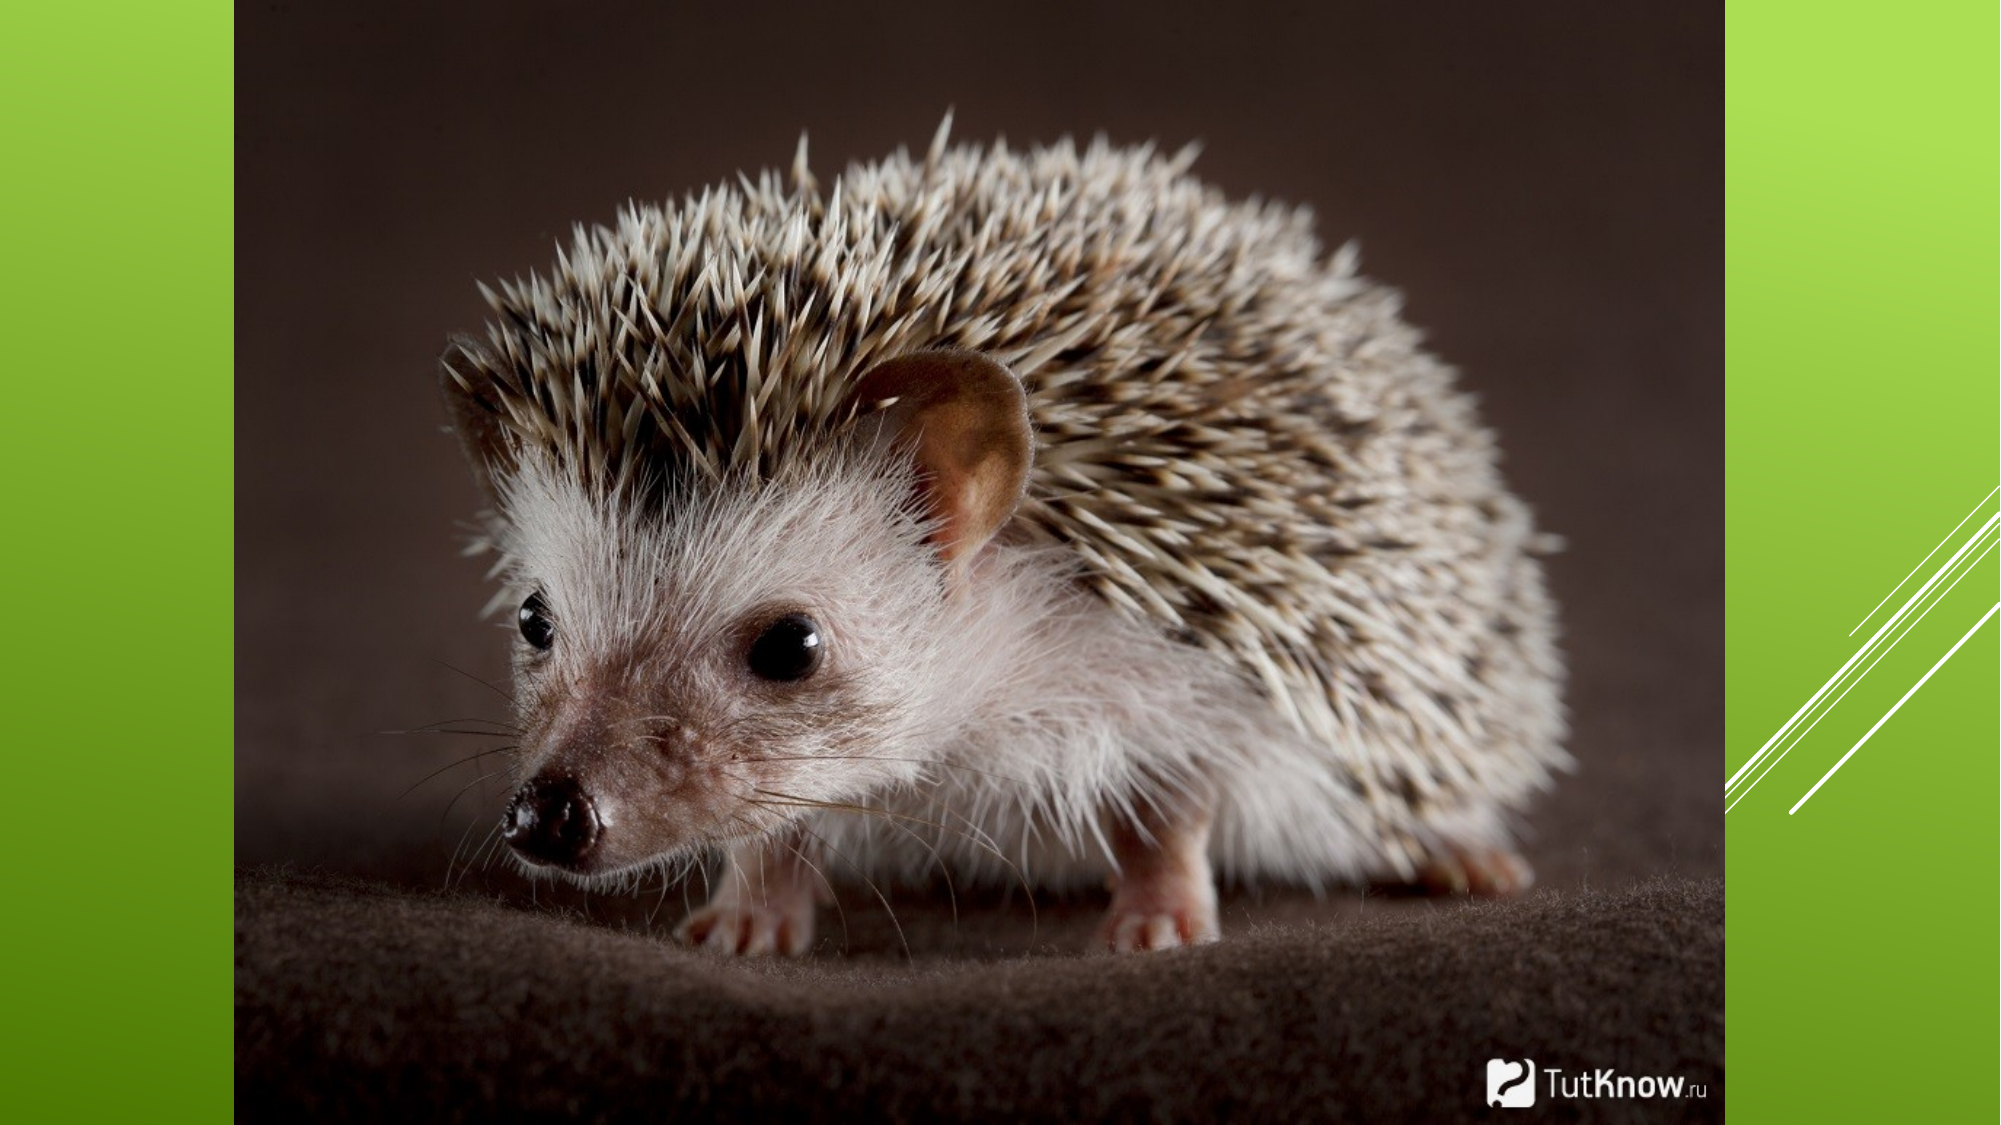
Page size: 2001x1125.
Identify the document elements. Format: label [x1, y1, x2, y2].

list [234, 0, 1726, 1125]
